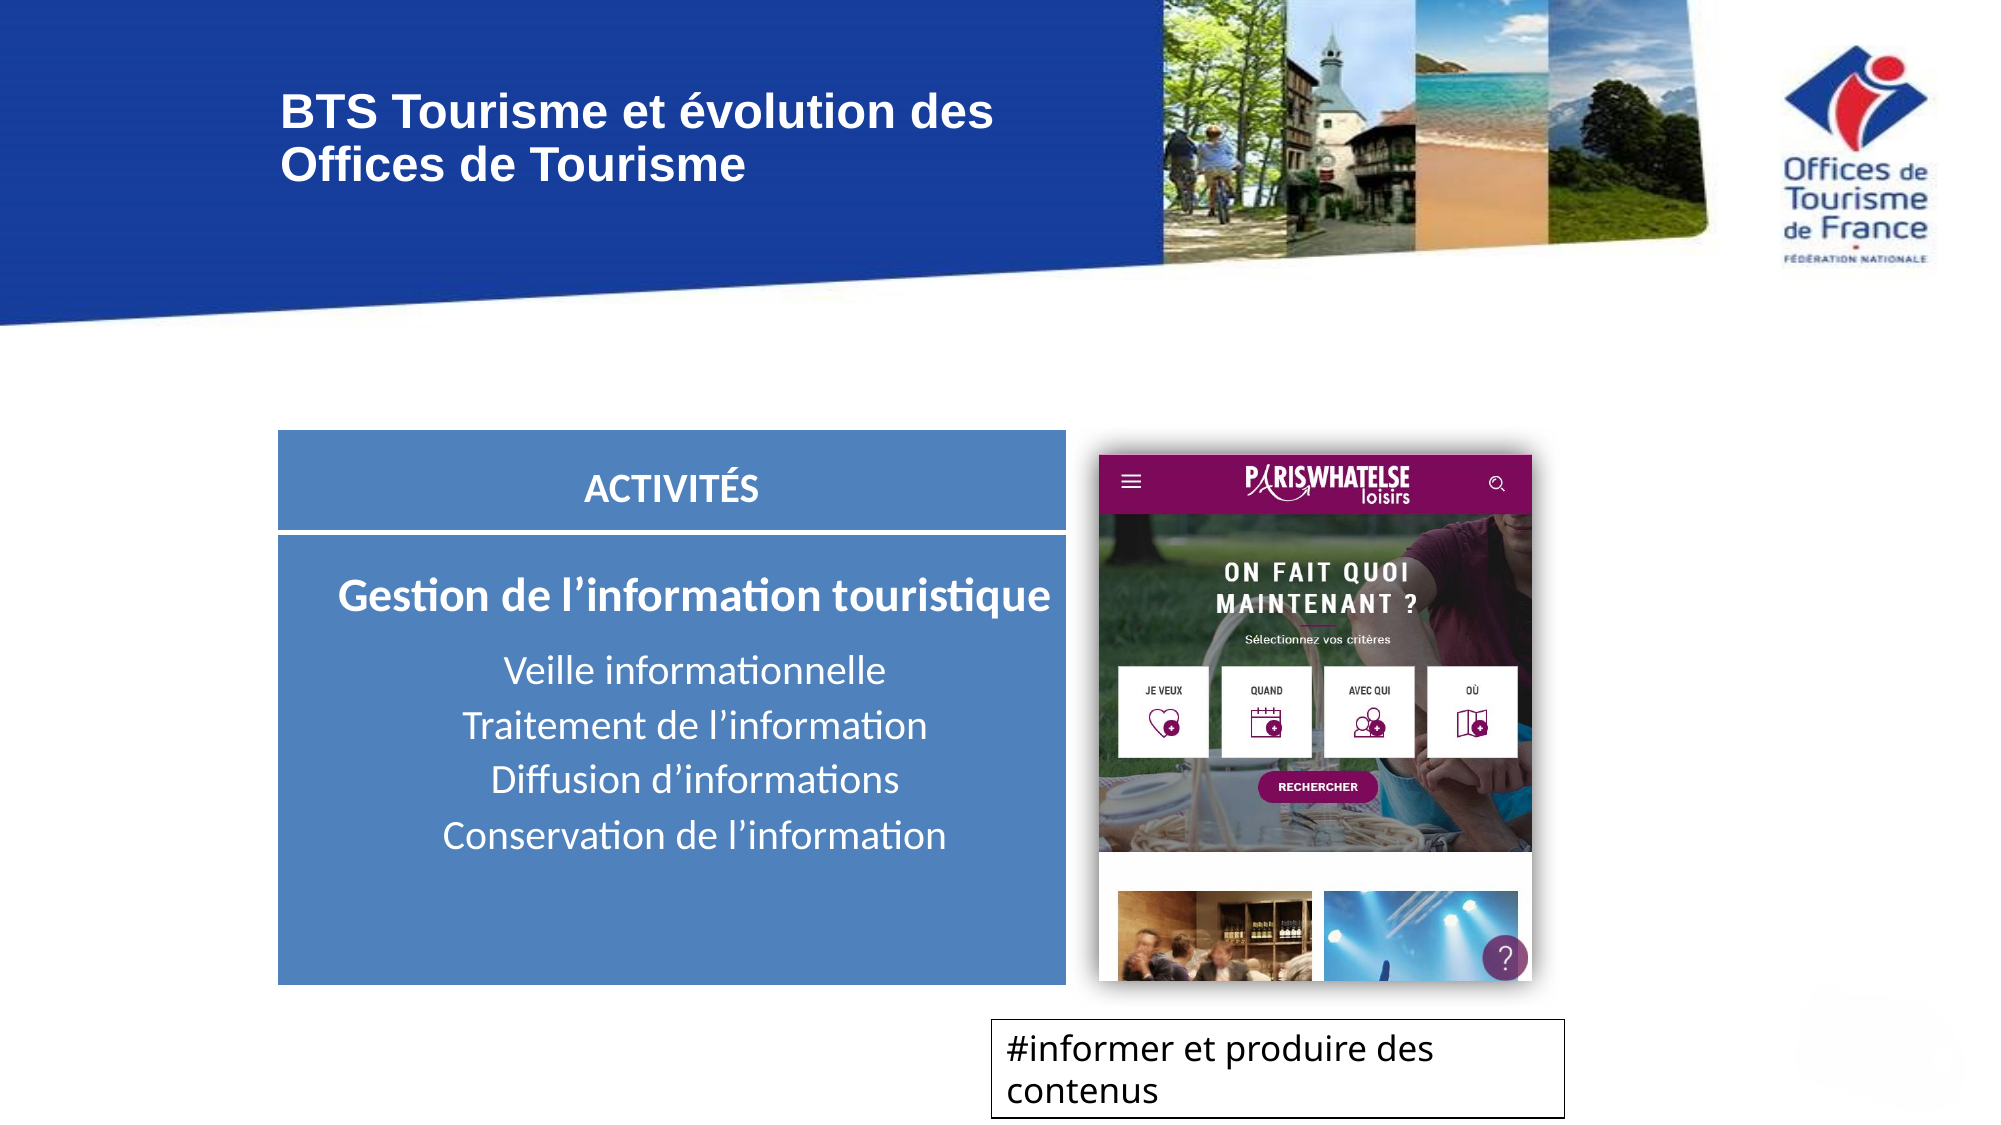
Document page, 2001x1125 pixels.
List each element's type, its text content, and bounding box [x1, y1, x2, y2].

table_cell Gestion de l’information touristique Veille informationnelle Traitement de l’information Diffusion d’informations Conservation de l’information [278, 535, 1066, 985]
picture [0, 0, 2000, 1125]
text_box #informer et produire des contenus [991, 1019, 1565, 1119]
text_box BTS Tourisme et évolution des Offices de Tourisme [268, 80, 1100, 199]
table_header ACTIVITÉS [278, 430, 1066, 530]
